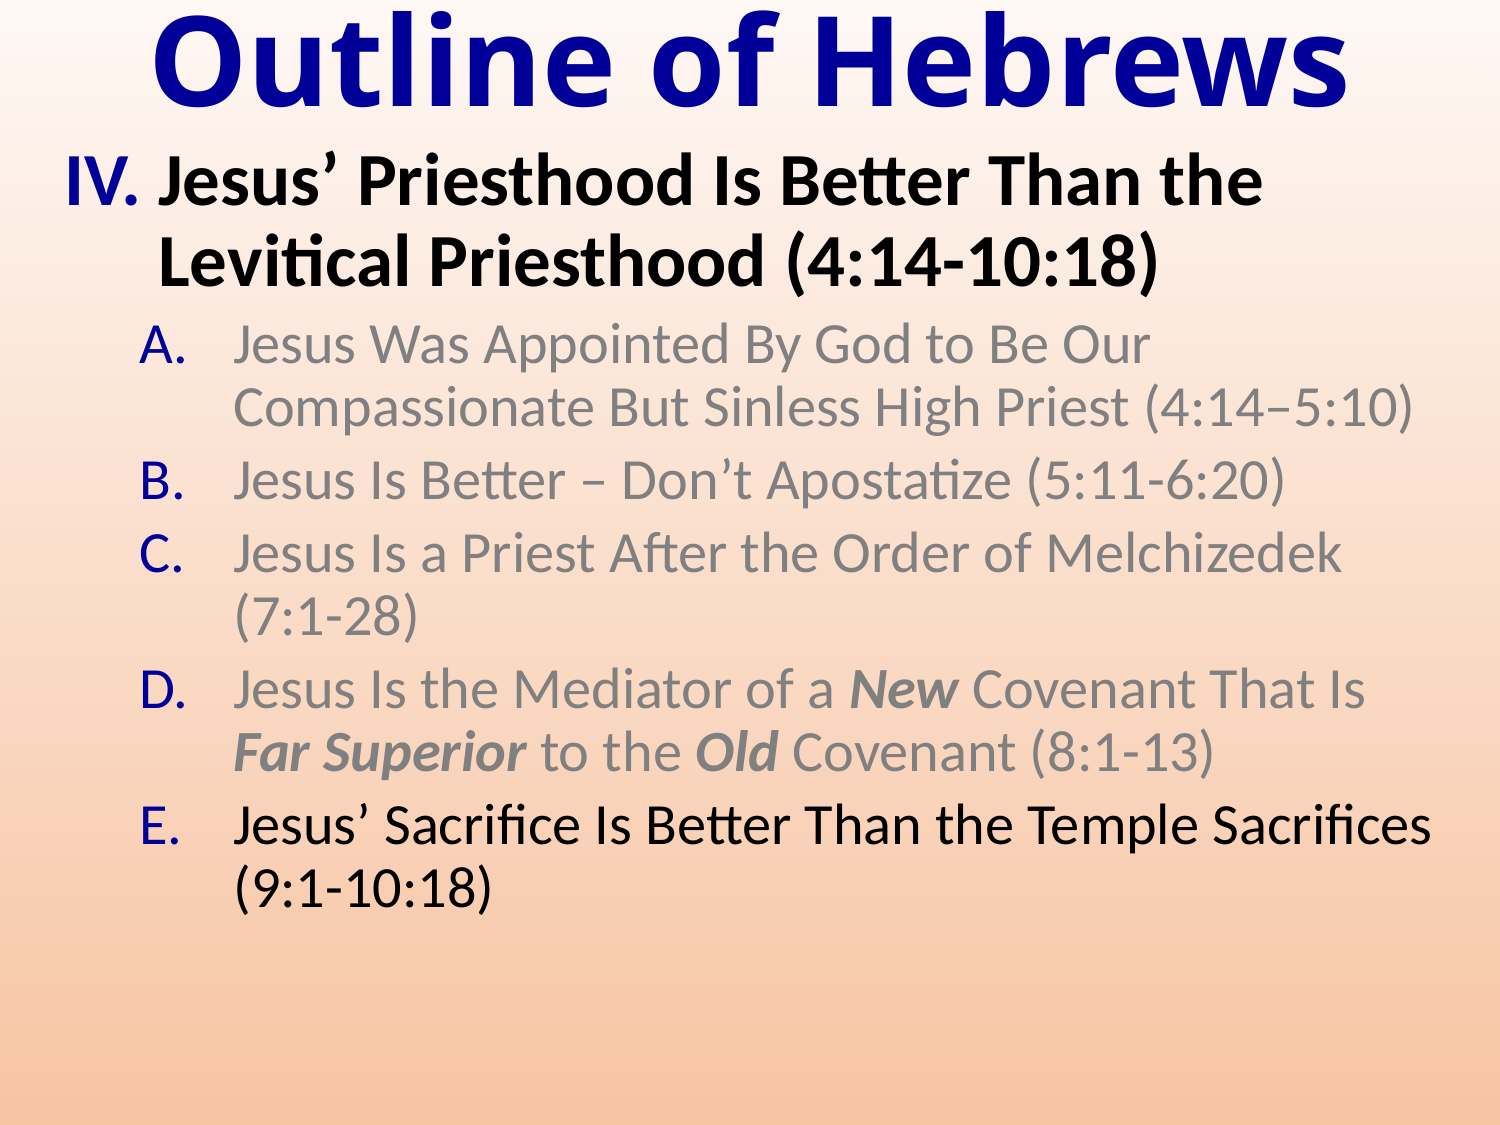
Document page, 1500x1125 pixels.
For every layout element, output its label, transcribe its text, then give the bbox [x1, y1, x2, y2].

title Outline of Hebrews [0, 0, 1500, 132]
list Jesus’ Priesthood Is Better Than the Levitical Priesthood (4:14-10:18) Jesus Was Appointed By God to Be Our Compassionate But Sinless High Priest (4:14–5:10) Jesus Is Better – Don’t Apostatize (5:11-6:20) Jesus Is a Priest After the Order of Melchizedek (7:1-28) Jesus Is the Mediator of a New Covenant That Is Far Superior to the Old Covenant (8:1-13) Jesus’ Sacrifice Is Better Than the Temple Sacrifices (9:1-10:18) [49, 133, 1464, 1125]
